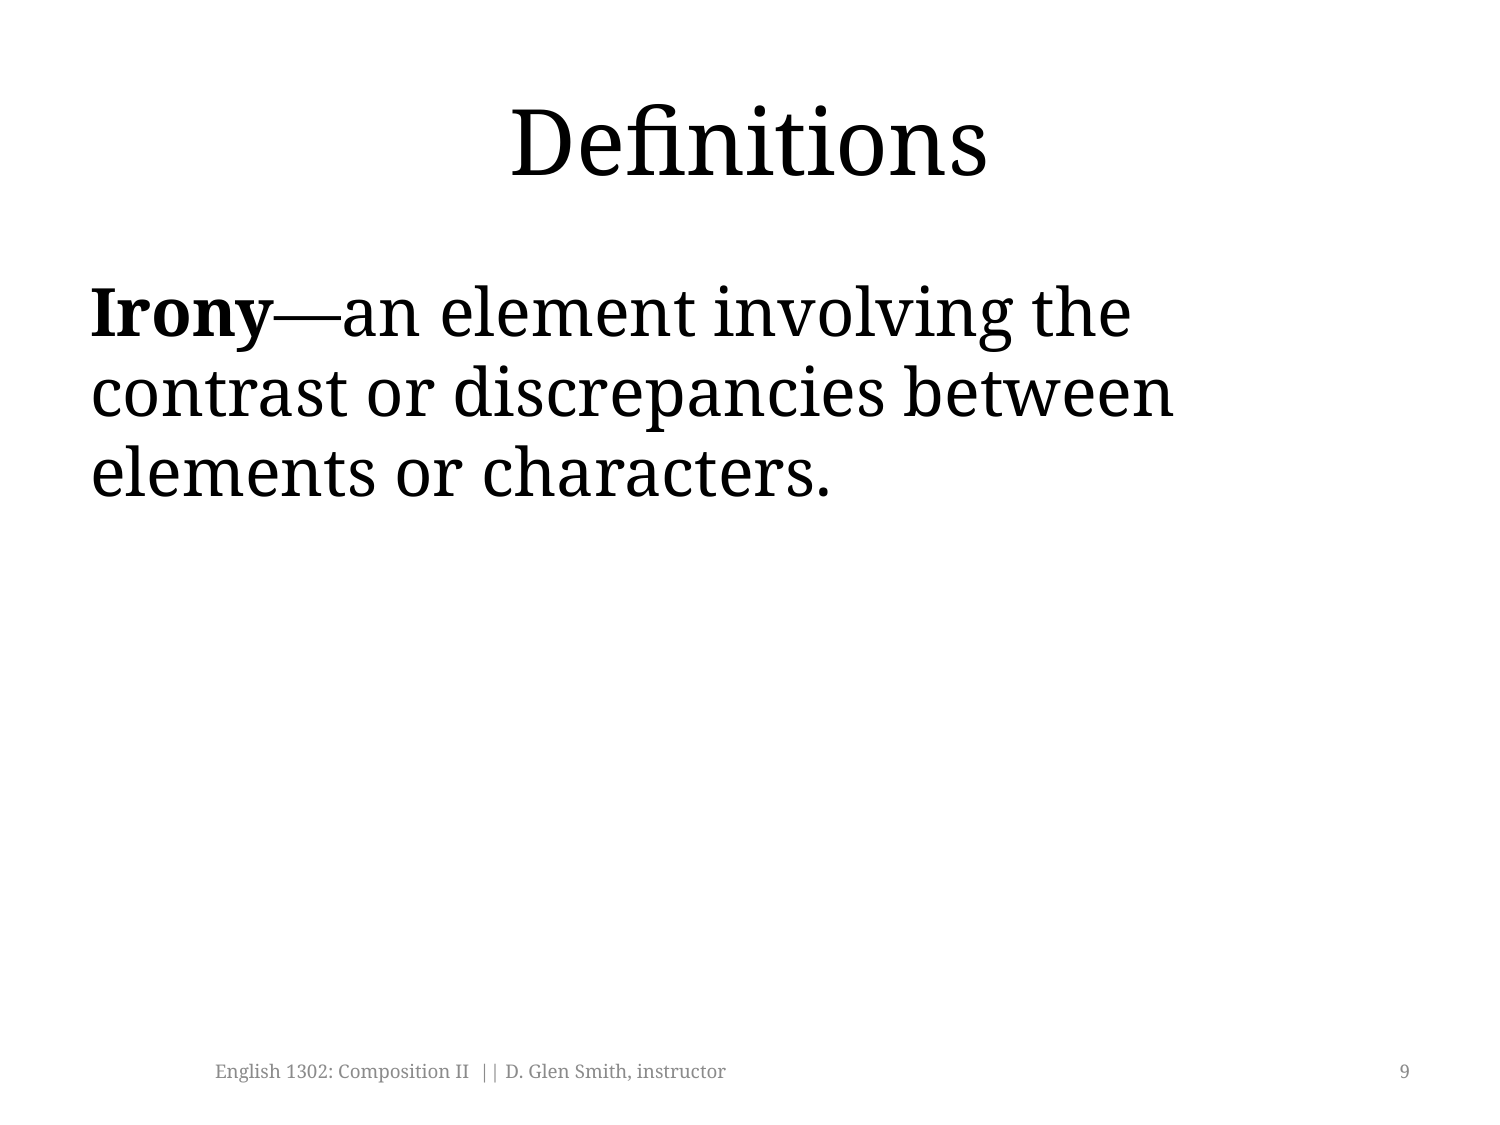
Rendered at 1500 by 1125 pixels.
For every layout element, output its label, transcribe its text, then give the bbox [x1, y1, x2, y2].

list Irony—an element involving the contrast or discrepancies between elements or characters. [75, 262, 1425, 1005]
slide_number 9 [1074, 1042, 1425, 1103]
title Definitions [75, 45, 1425, 233]
footer English 1302: Composition II || D. Glen Smith, instructor [200, 1042, 1074, 1103]
